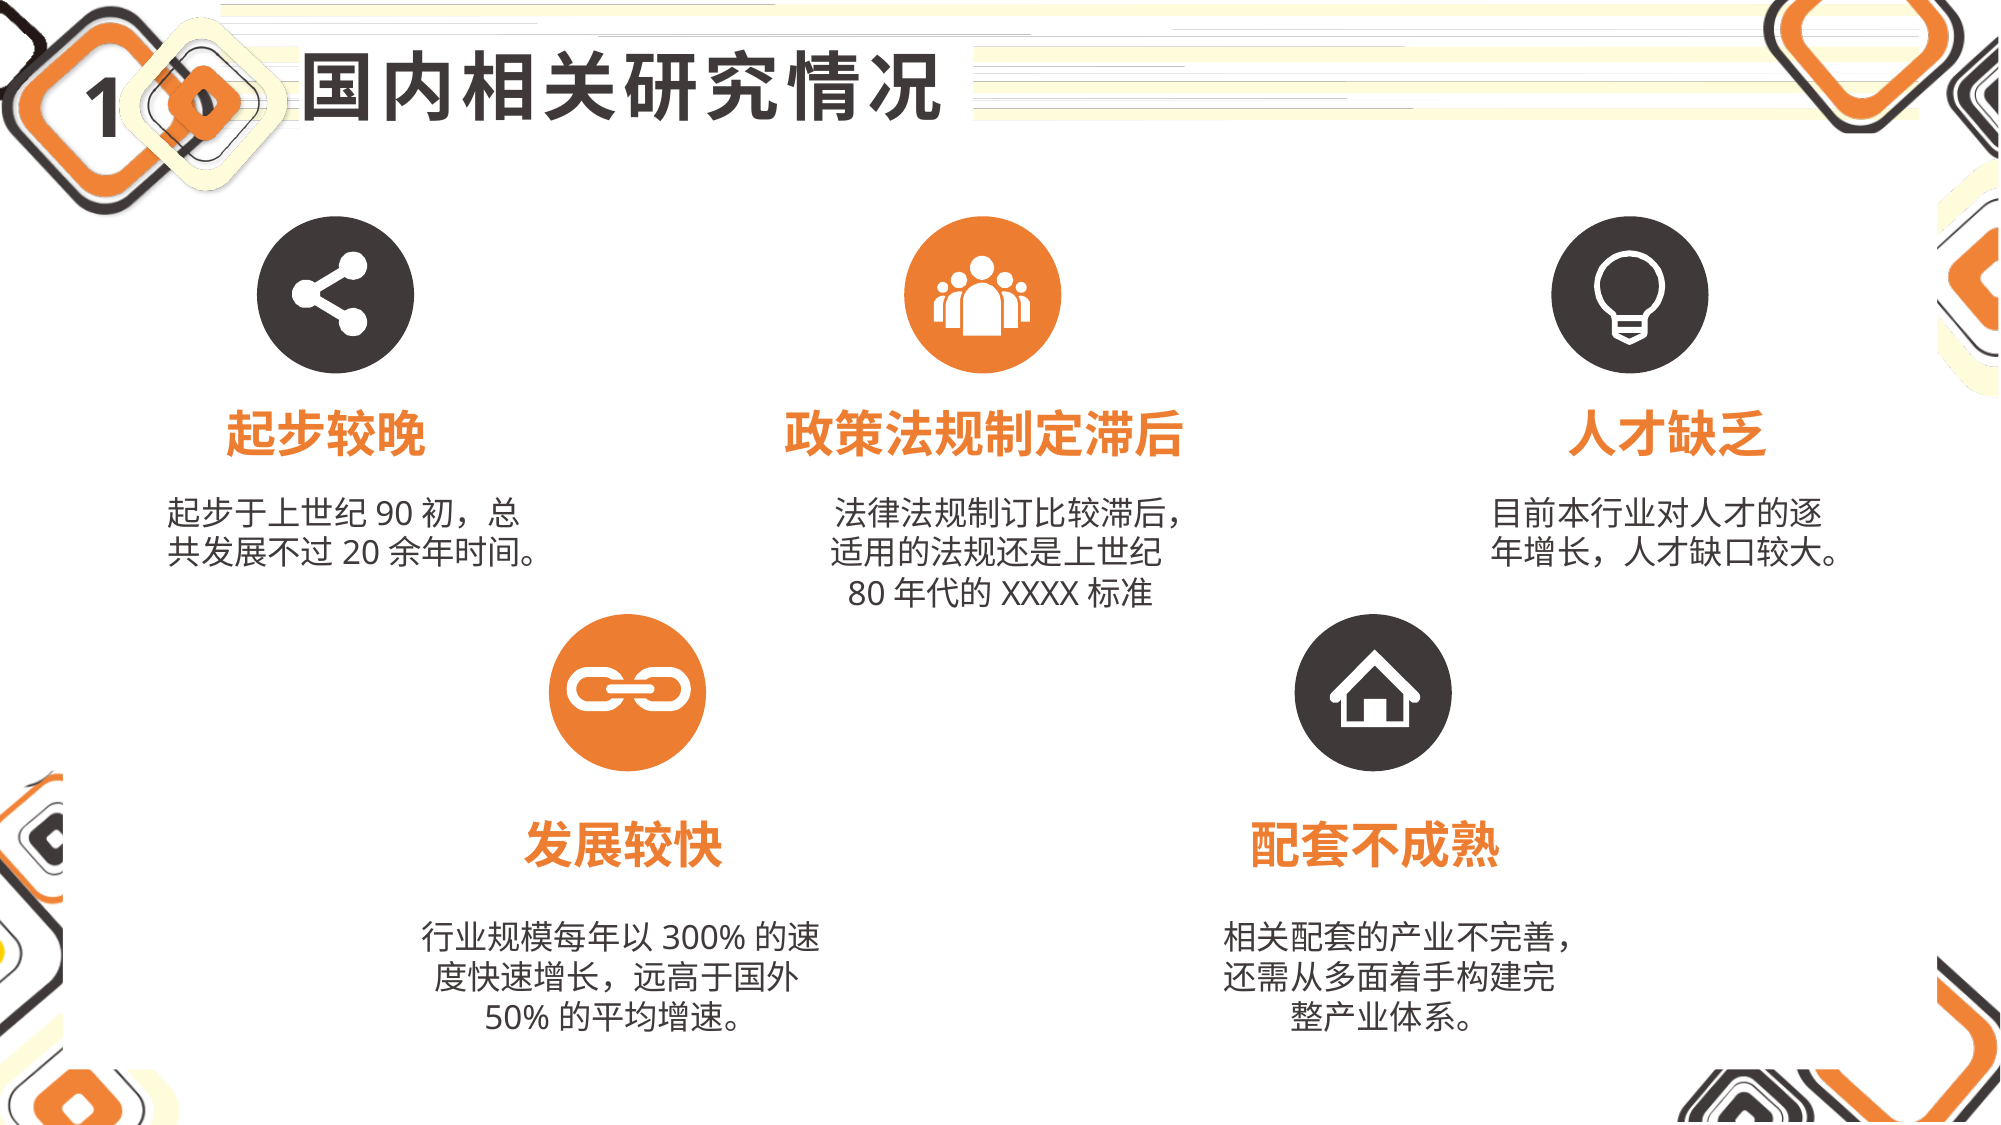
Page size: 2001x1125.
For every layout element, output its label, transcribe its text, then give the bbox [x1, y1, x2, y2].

text_box 目前本行业对人才的逐年增长，人才缺口较大。 [1462, 484, 1852, 579]
text_box 国内相关研究情况 [299, 39, 974, 130]
text_box 行业规模每年以300%的速度快速增长，远高于国外50%的平均增速。 [406, 908, 836, 1044]
text_box 发展较快 [508, 806, 739, 882]
text_box 配套不成熟 [1235, 806, 1515, 882]
text_box 起步于上世纪90初，总共发展不过20余年时间。 [149, 484, 539, 579]
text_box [256, 216, 415, 374]
text_box 法律法规制订比较滞后，适用的法规还是上世纪80年代的XXXX标准 [806, 484, 1196, 619]
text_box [1551, 216, 1709, 374]
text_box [548, 614, 707, 772]
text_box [904, 216, 1062, 374]
text_box 1 [66, 46, 144, 162]
picture [0, 0, 1999, 423]
text_box 相关配套的产业不完善，还需从多面着手构建完整产业体系。 [1201, 908, 1579, 1044]
text_box 人才缺乏 [1552, 394, 1783, 470]
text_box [1294, 614, 1452, 772]
text_box 起步较晚 [211, 394, 442, 470]
text_box 政策法规制定滞后 [769, 394, 1200, 470]
picture [1663, 844, 2001, 1122]
picture [0, 732, 220, 1125]
